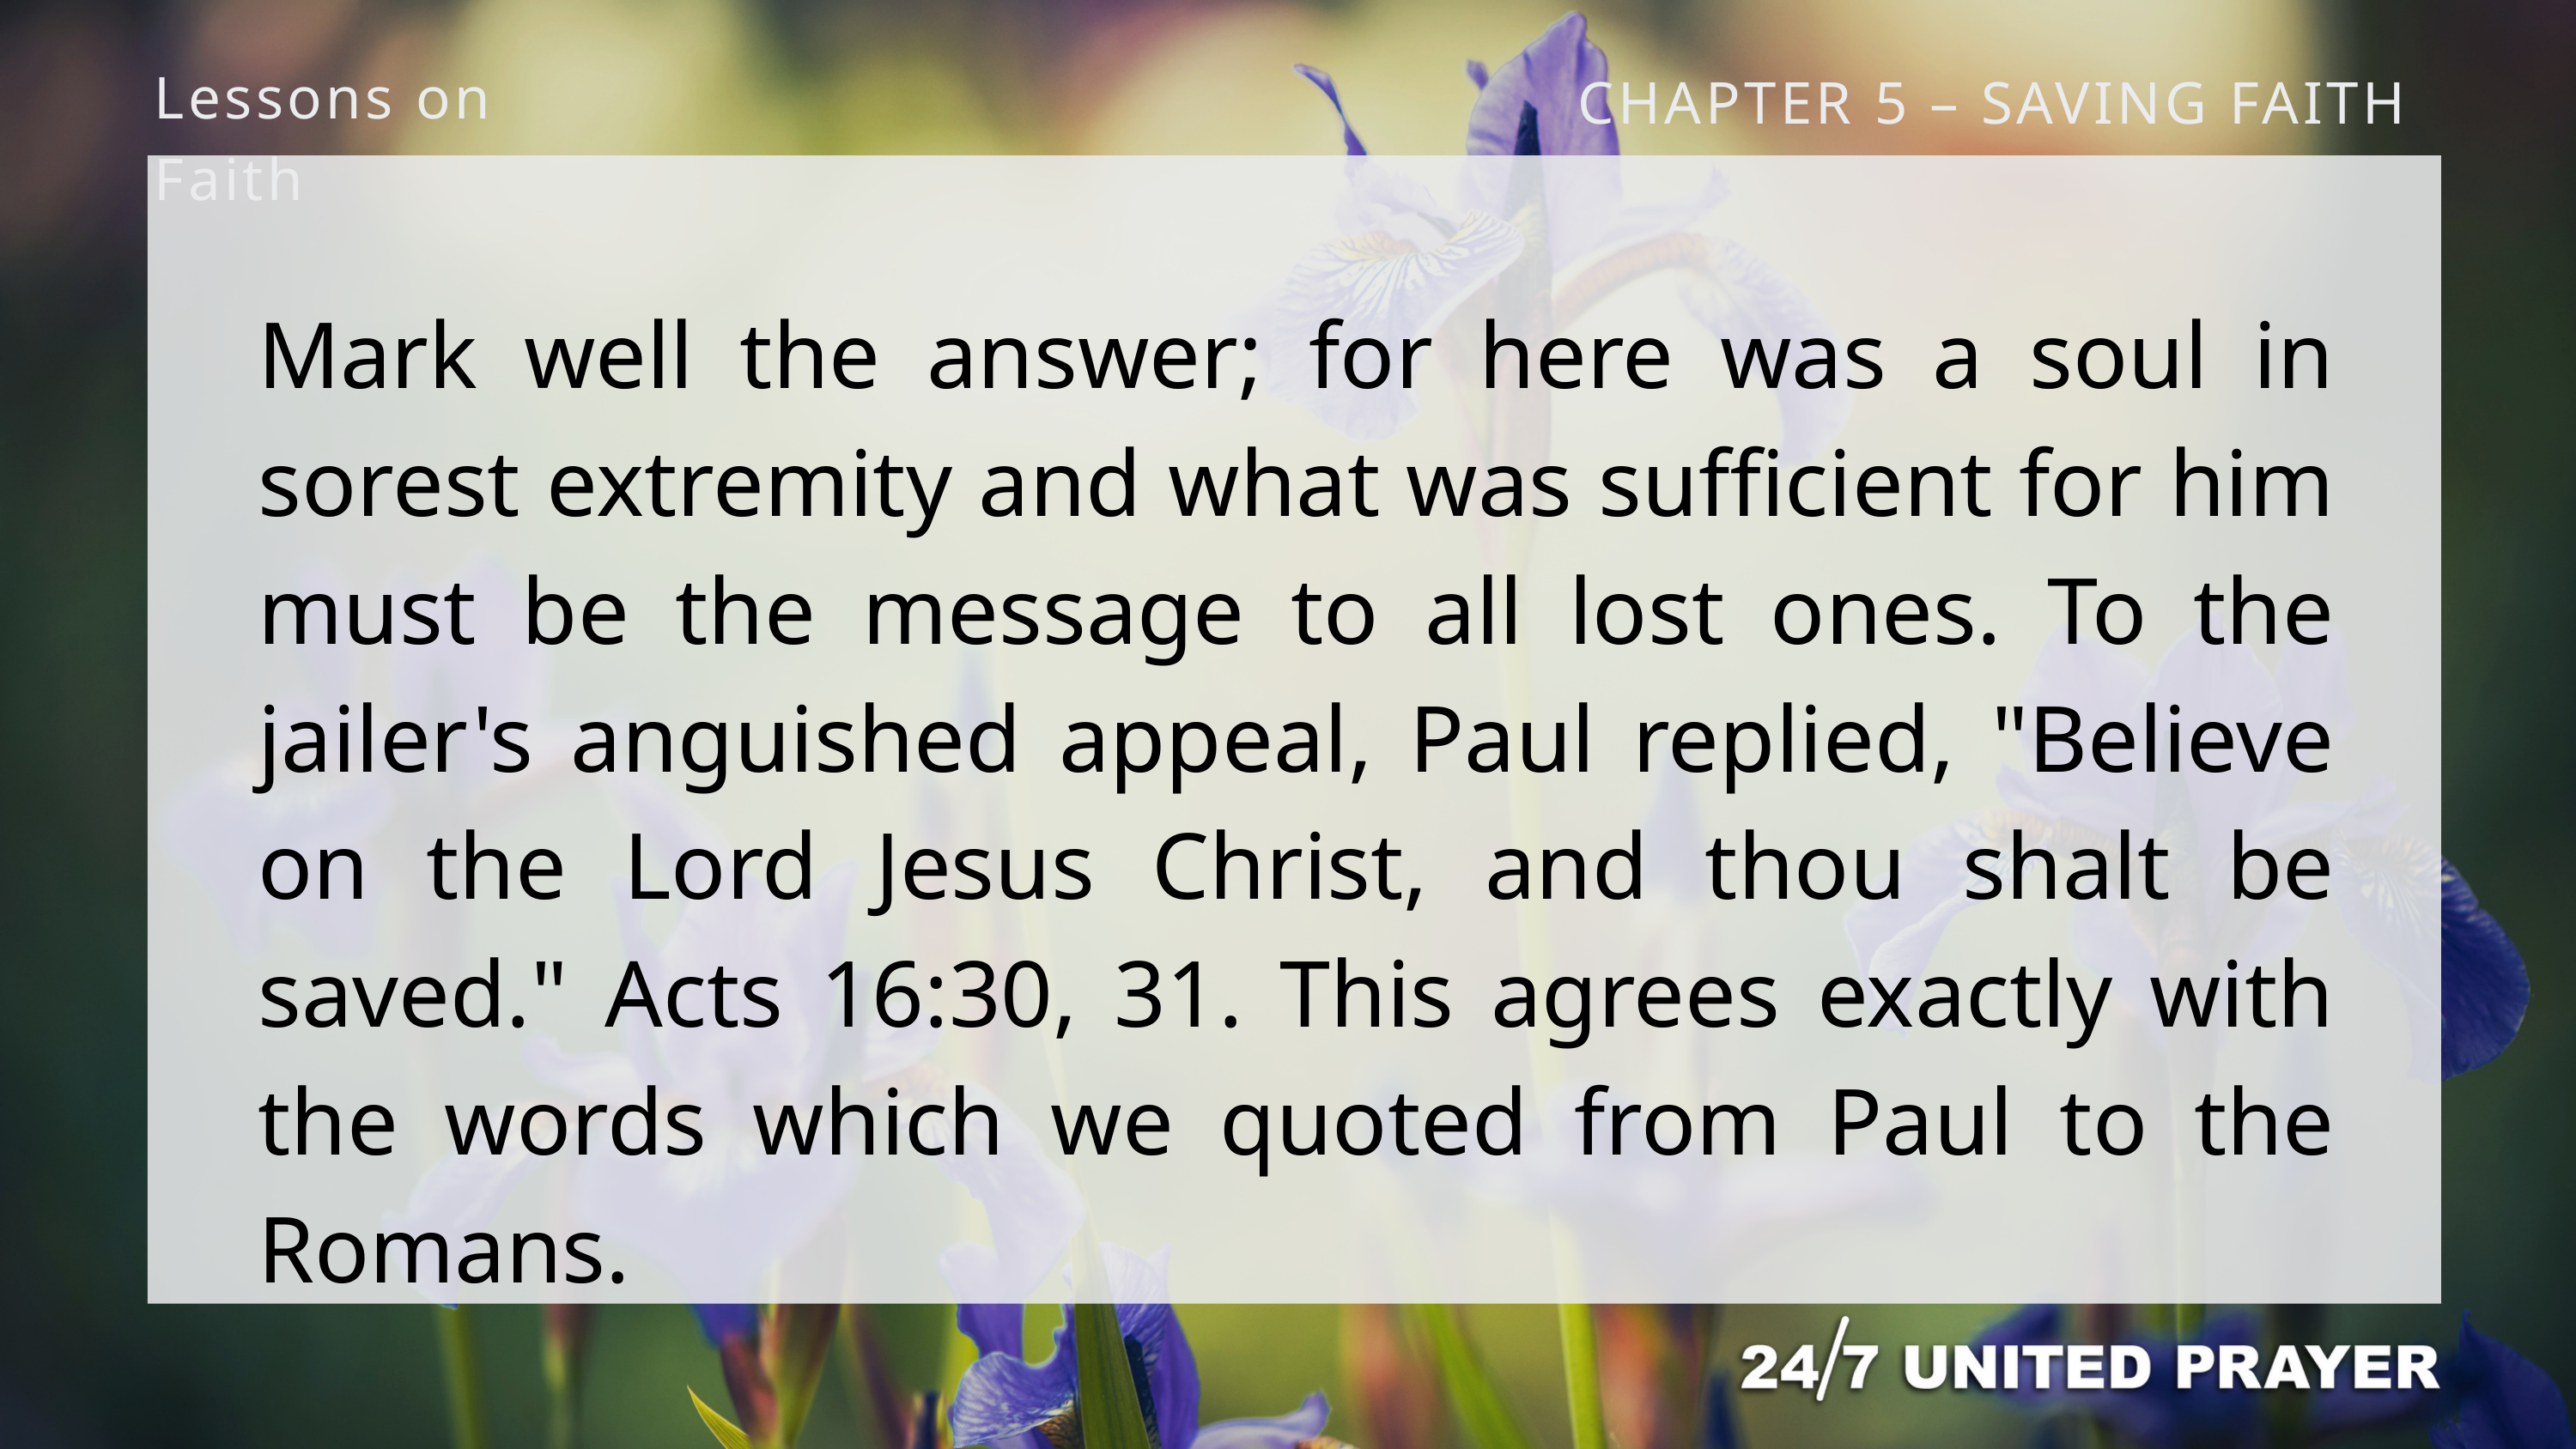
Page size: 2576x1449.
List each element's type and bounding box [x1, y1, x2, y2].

picture [0, 0, 2576, 1449]
text_box [147, 155, 2442, 1304]
